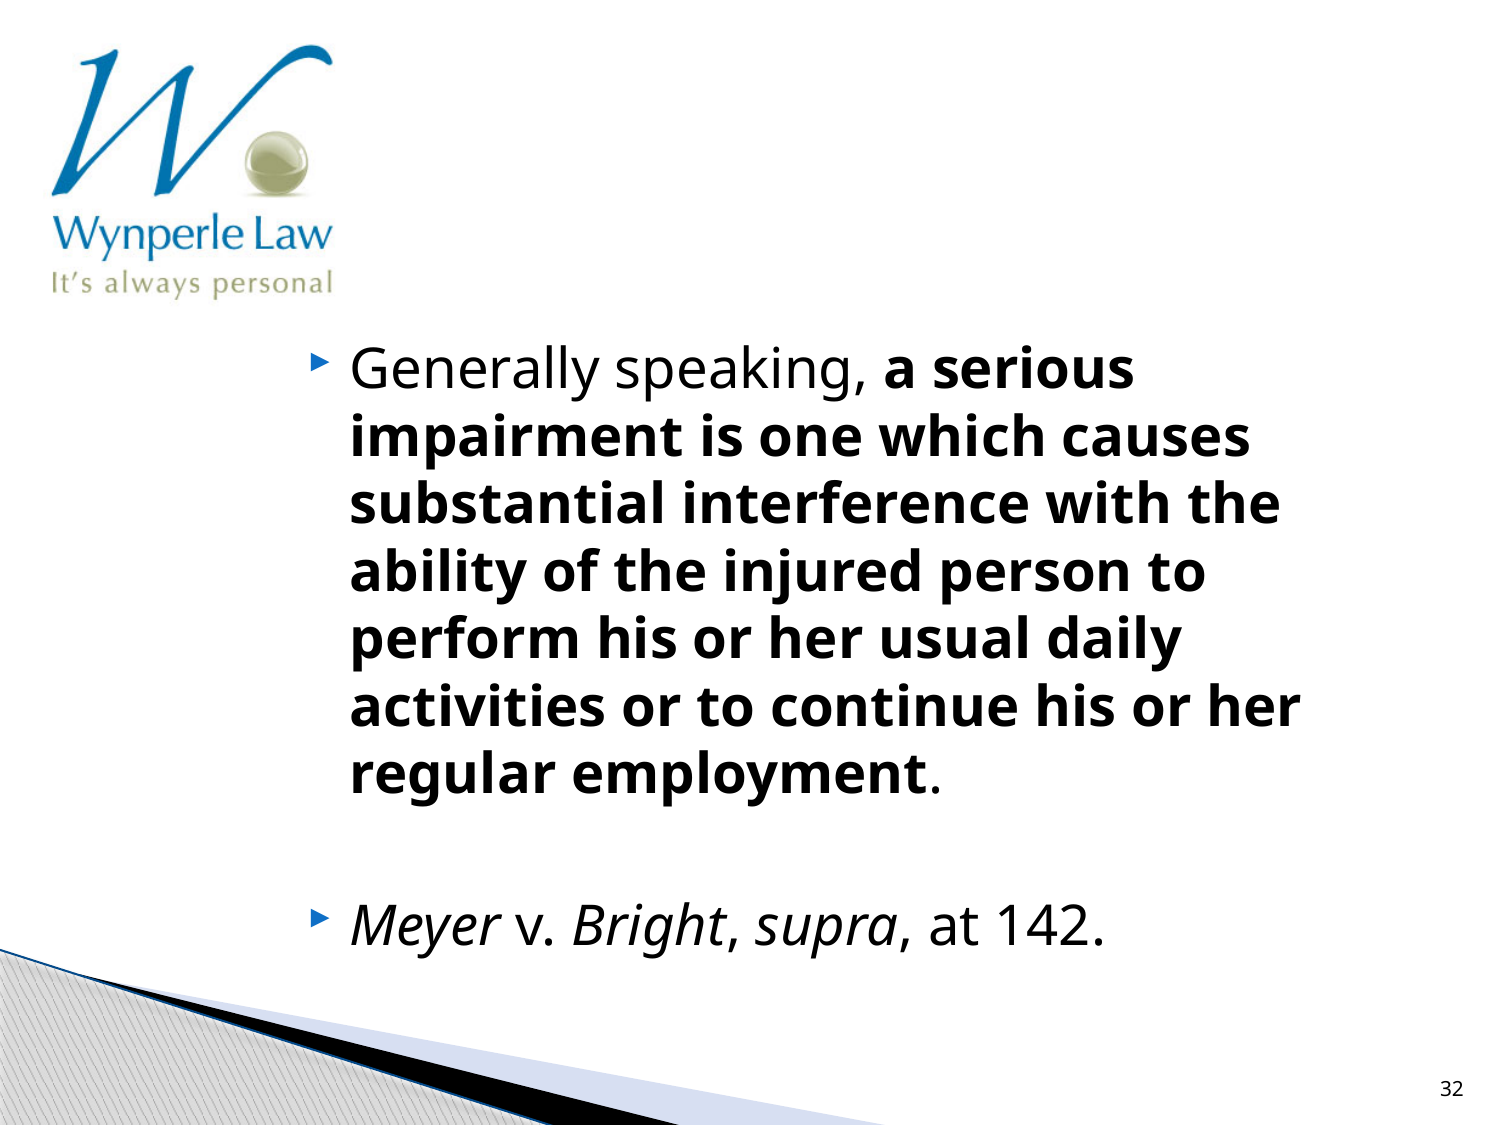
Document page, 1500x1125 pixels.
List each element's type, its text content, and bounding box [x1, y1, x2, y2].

slide_number 32 [1418, 1051, 1479, 1112]
picture [24, 24, 363, 317]
list Generally speaking, a serious impairment is one which causes substantial interference with the ability of the injured person to perform his or her usual daily activities or to continue his or her regular employment. Meyer v. Bright, supra, at 142. [275, 324, 1450, 1050]
